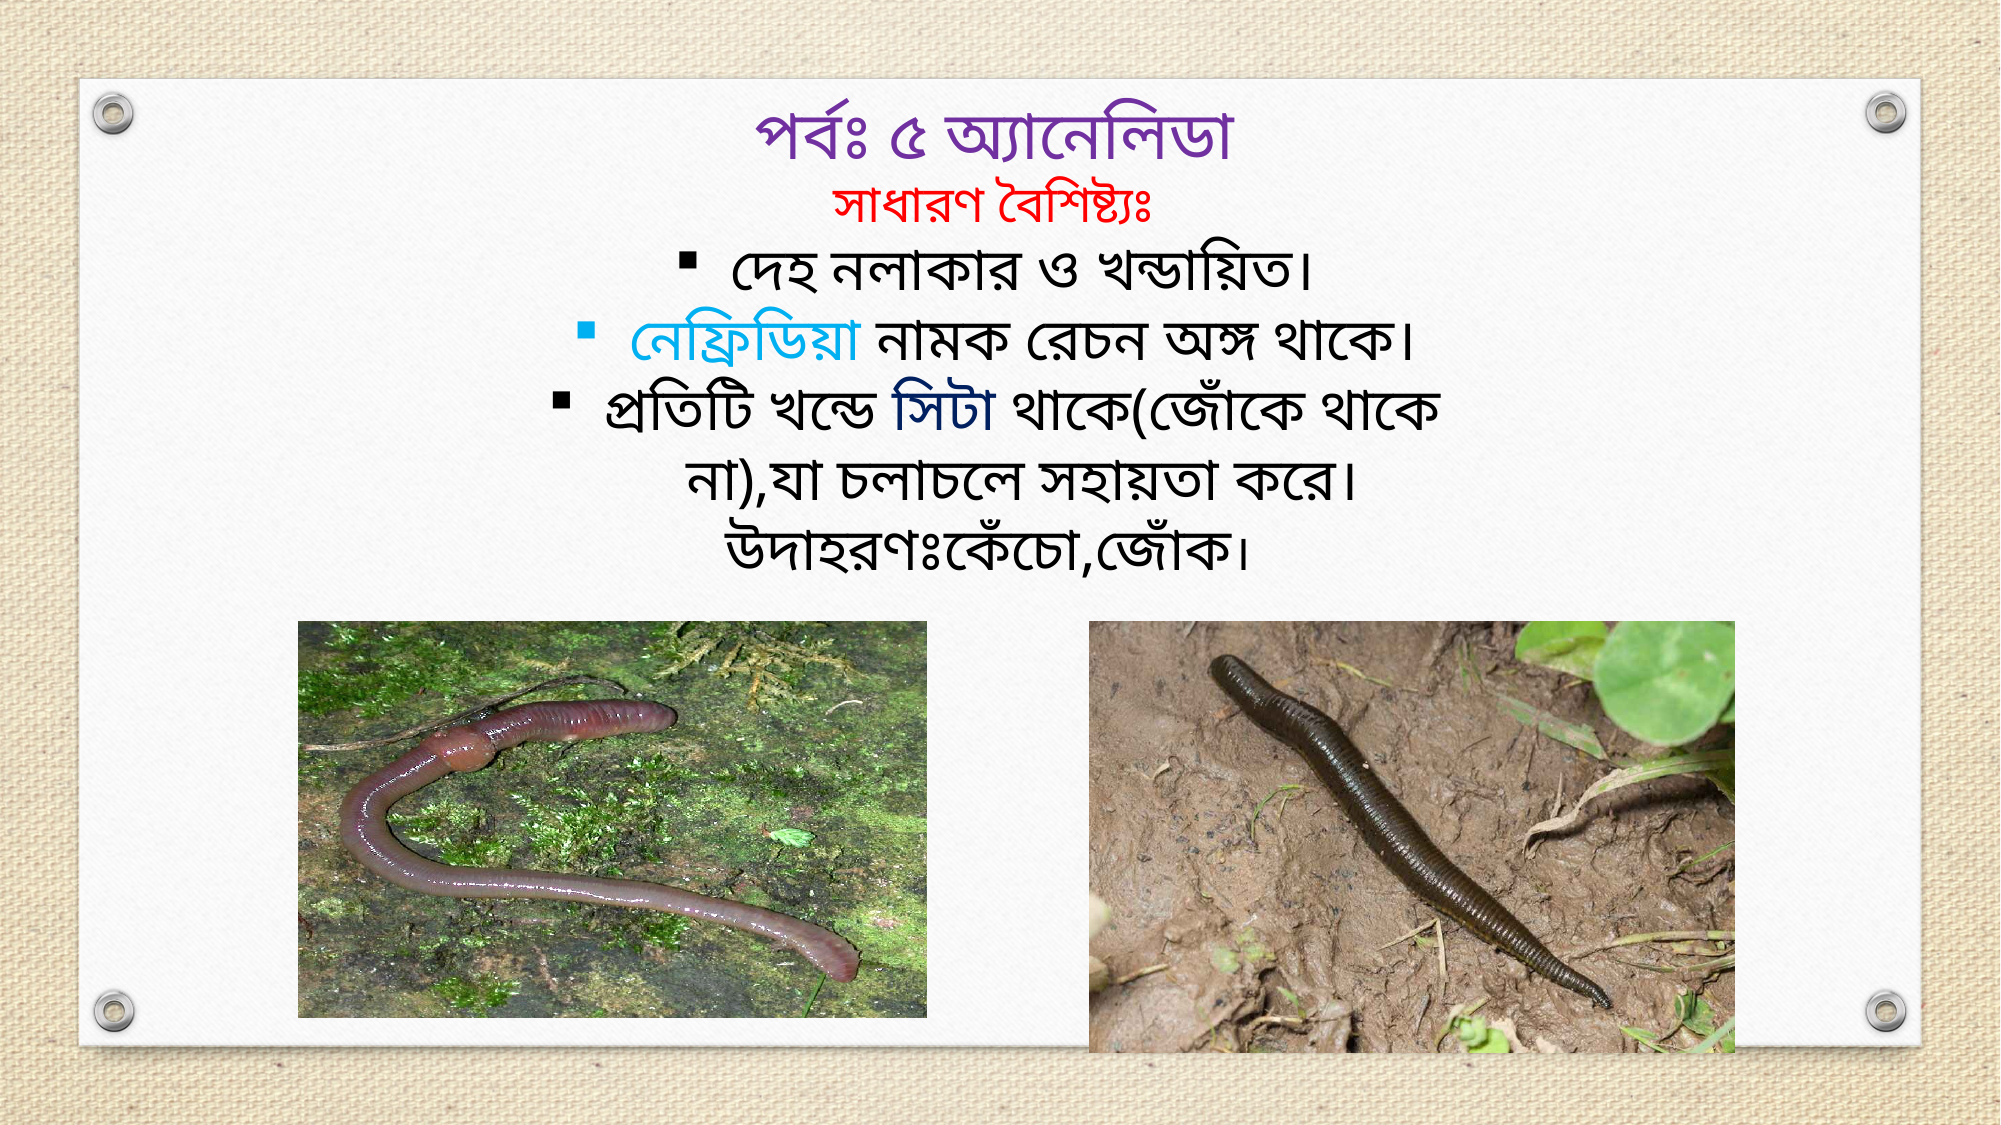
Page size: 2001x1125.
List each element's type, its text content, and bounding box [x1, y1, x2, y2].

text_box পর্বঃ ৫ অ্যানেলিডা সাধারণ বৈশিষ্ট্যঃ দেহ নলাকার ও খন্ডায়িত। নেফ্রিডিয়া নামক রেচন অঙ্গ থাকে। প্রতিটি খন্ডে সিটা থাকে(জোঁকে থাকে না),যা চলাচলে সহায়তা করে। উদাহরণঃকেঁচো,জোঁক। [511, 85, 1478, 590]
picture [0, 0, 2001, 1125]
